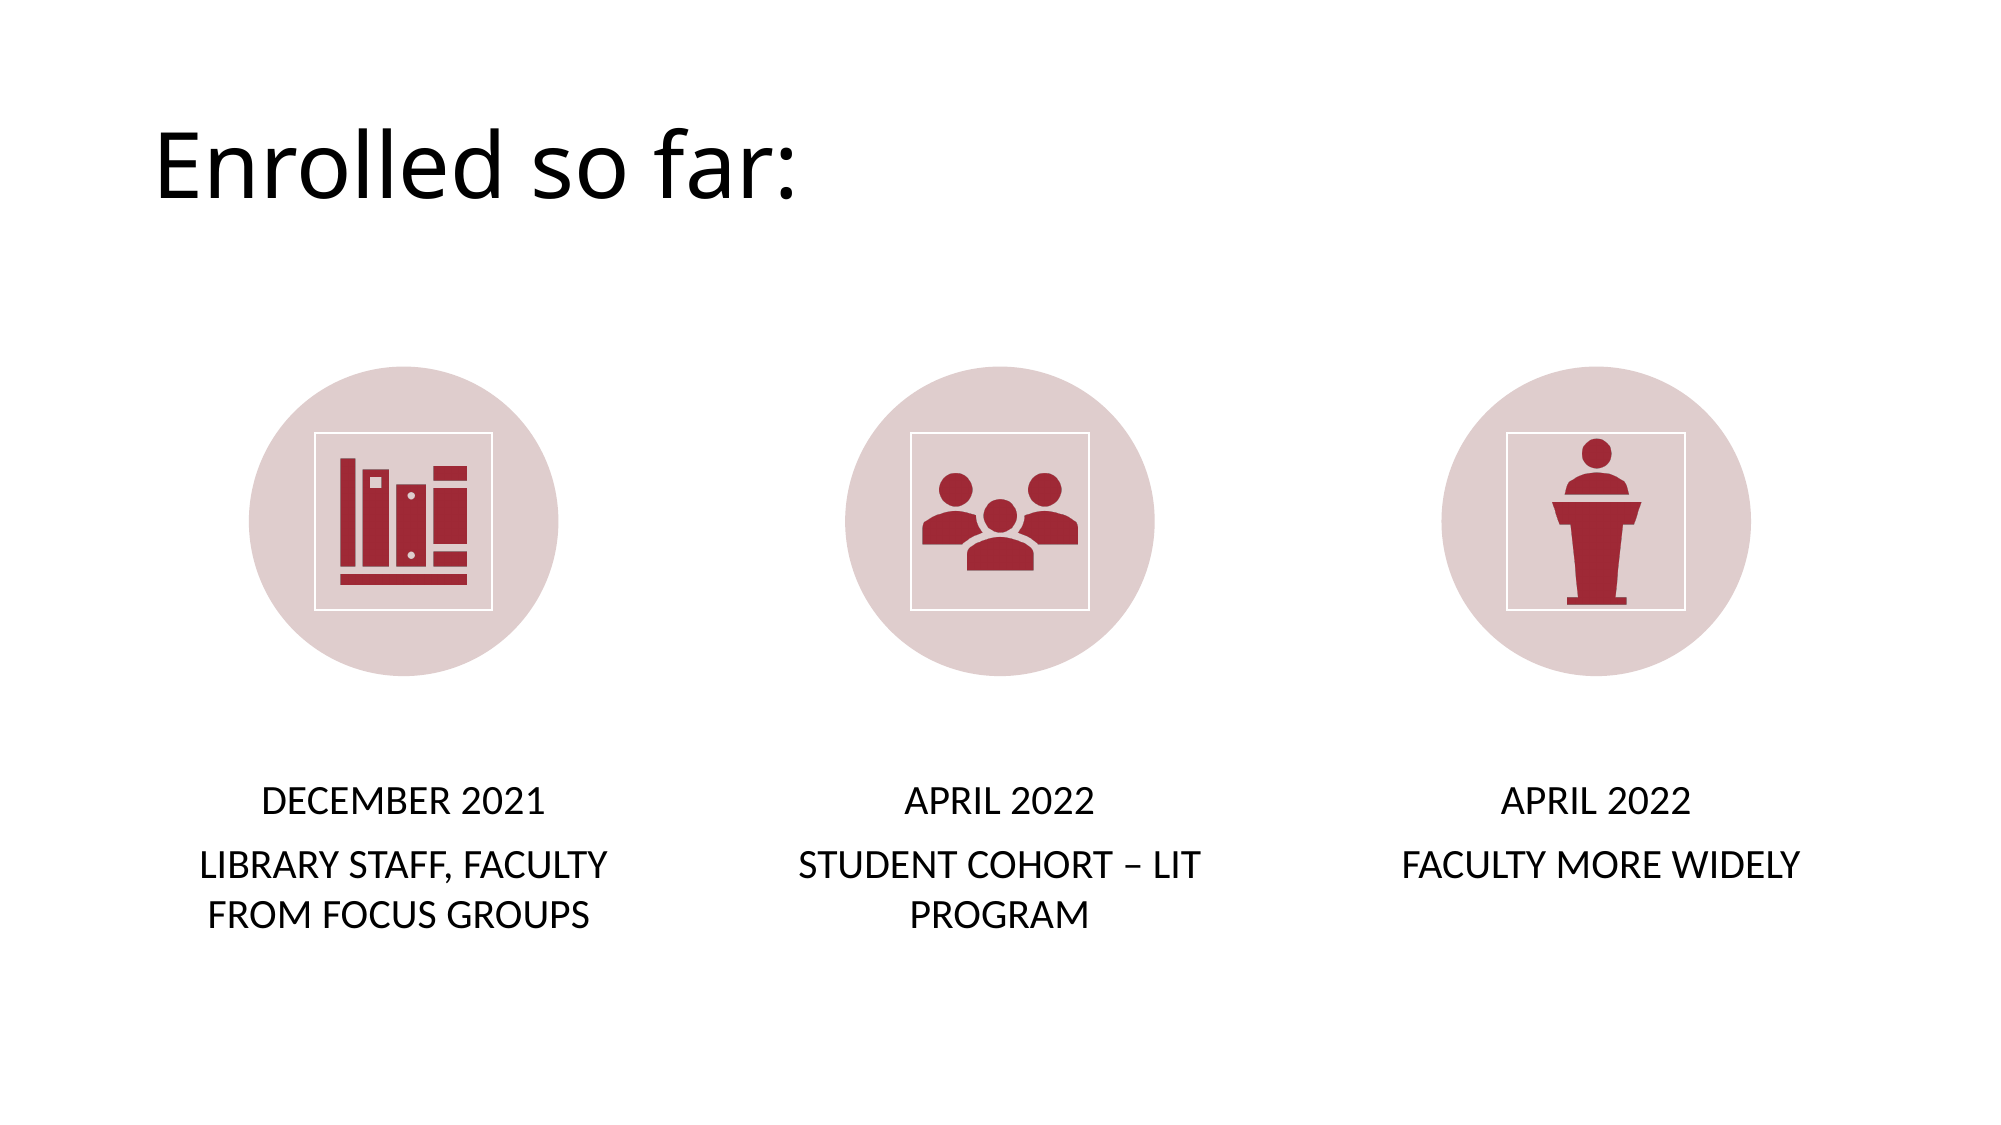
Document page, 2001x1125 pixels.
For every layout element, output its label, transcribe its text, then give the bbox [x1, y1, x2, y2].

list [137, 299, 1863, 1014]
title Enrolled so far: [137, 59, 1863, 278]
